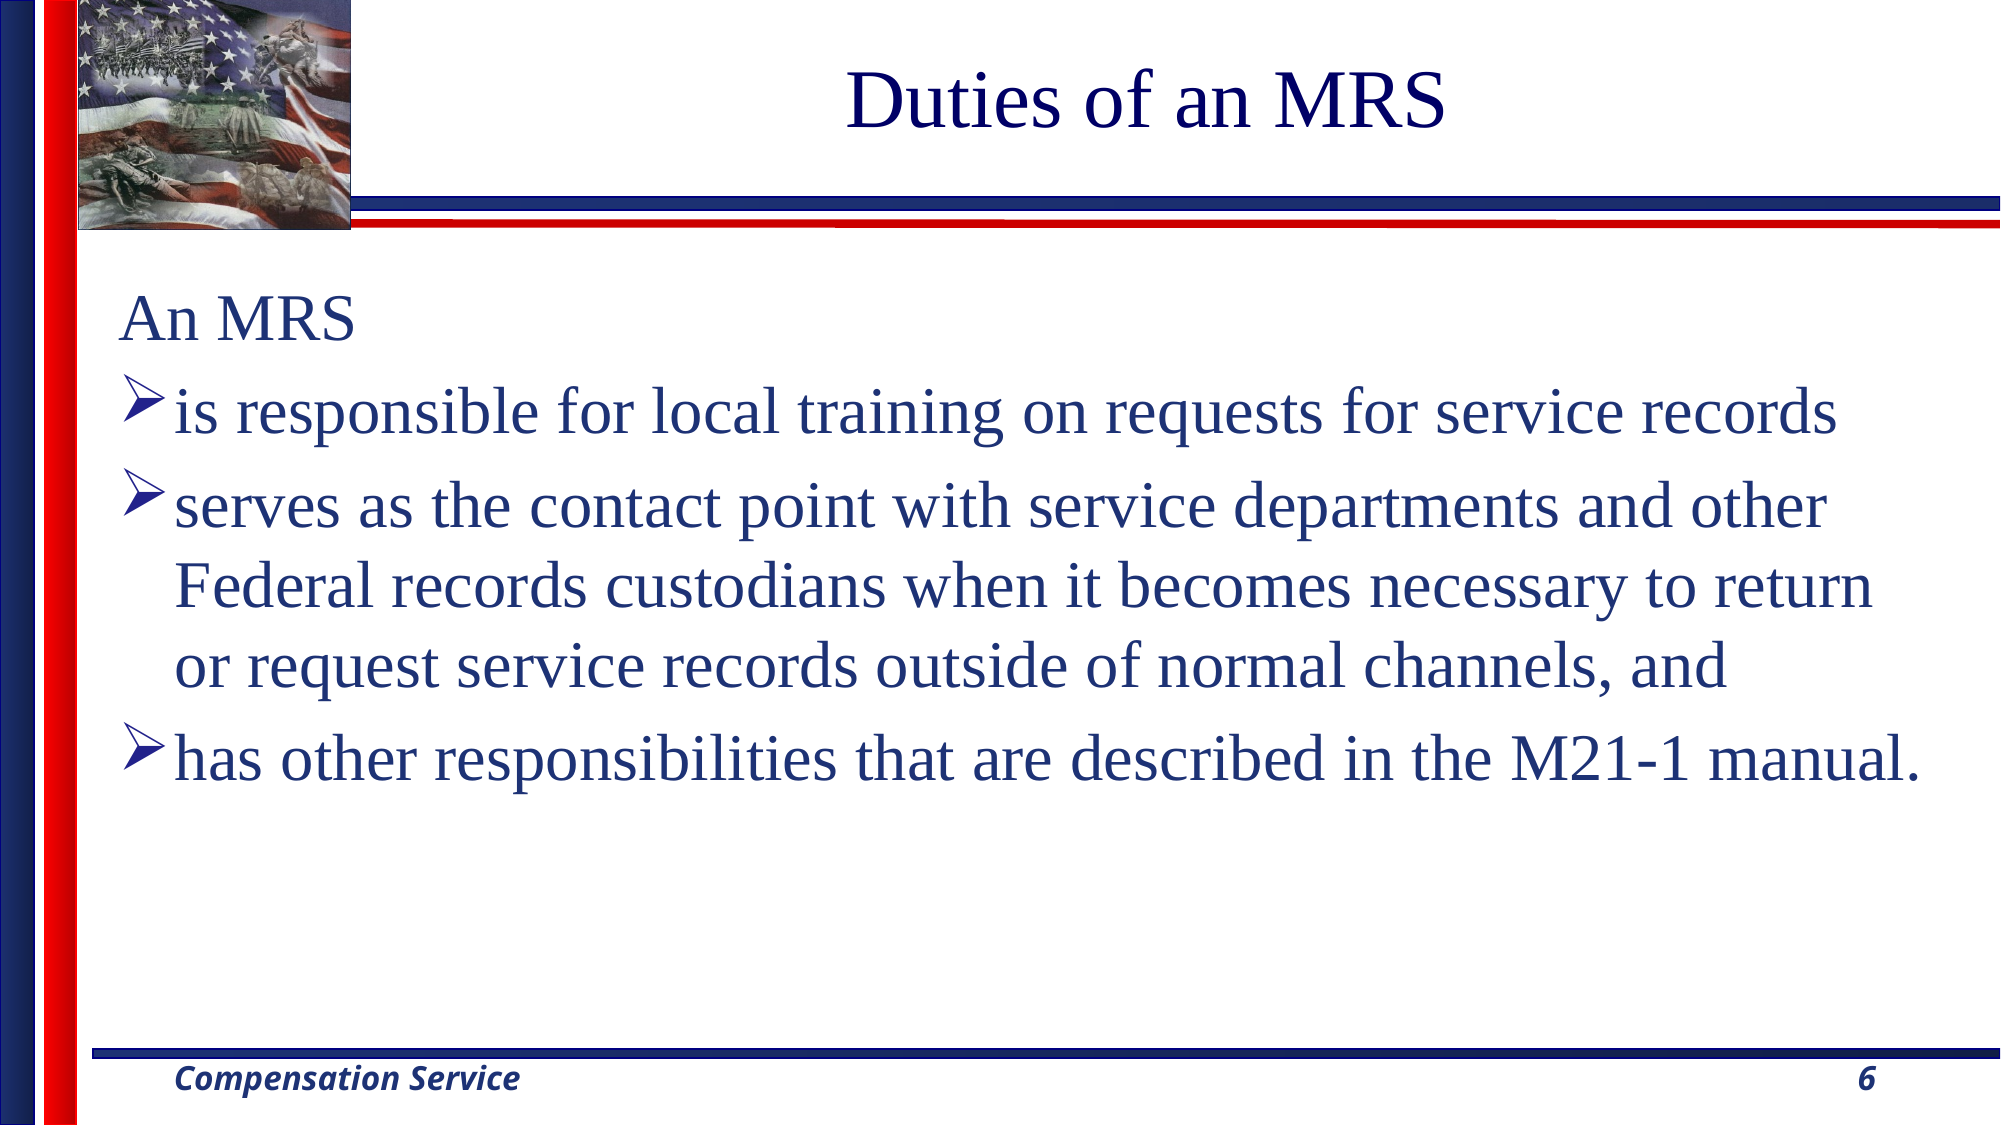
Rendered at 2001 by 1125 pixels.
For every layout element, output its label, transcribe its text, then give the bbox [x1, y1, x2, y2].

slide_number 6 [1733, 1042, 2000, 1118]
picture [78, 0, 351, 230]
list An MRS is responsible for local training on requests for service records serves as the contact point with service departments and other Federal records custodians when it becomes necessary to return or request service records outside of normal channels, and has other responsibilities that are described in the M21-1 manual. [103, 266, 1943, 966]
title Duties of an MRS [350, 0, 1946, 190]
